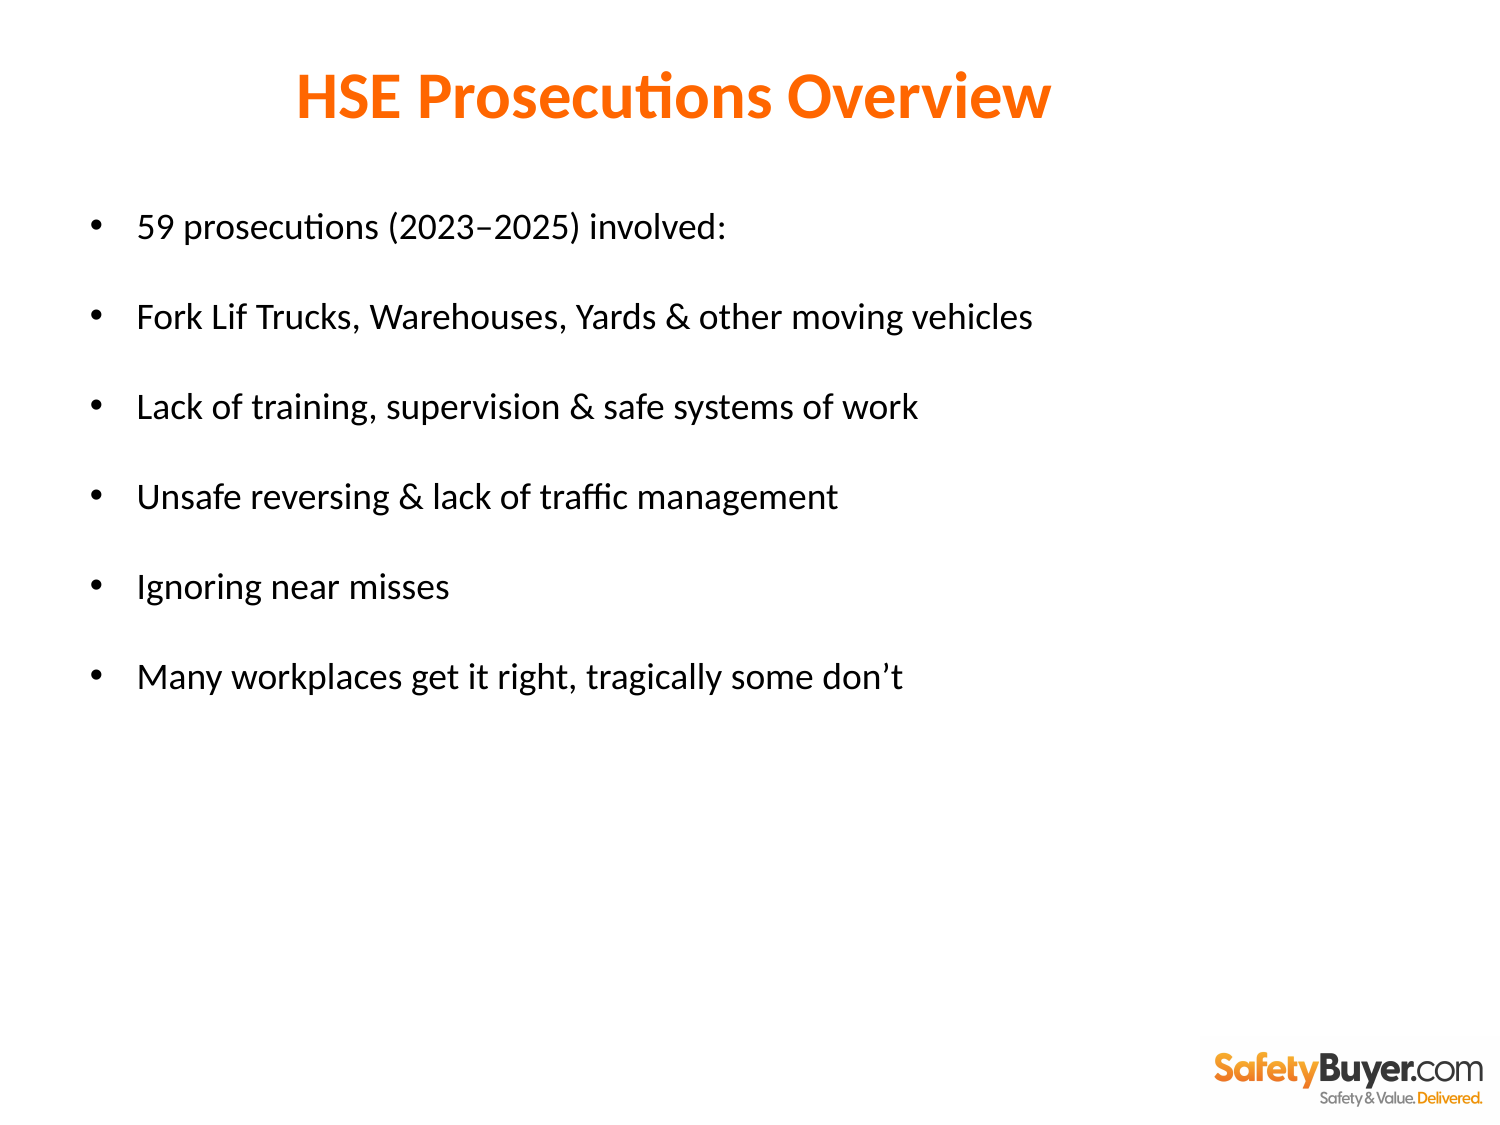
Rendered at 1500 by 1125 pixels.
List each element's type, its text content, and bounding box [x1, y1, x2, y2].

picture [1199, 1036, 1500, 1124]
text_box 59 prosecutions (2023–2025) involved: Fork Lif Trucks, Warehouses, Yards & other moving vehicles Lack of training, supervision & safe systems of work Unsafe reversing & lack of traffic management Ignoring near misses Many workplaces get it right, tragically some don’t [74, 194, 1329, 705]
text_box HSE Prosecutions Overview [281, 44, 1069, 140]
